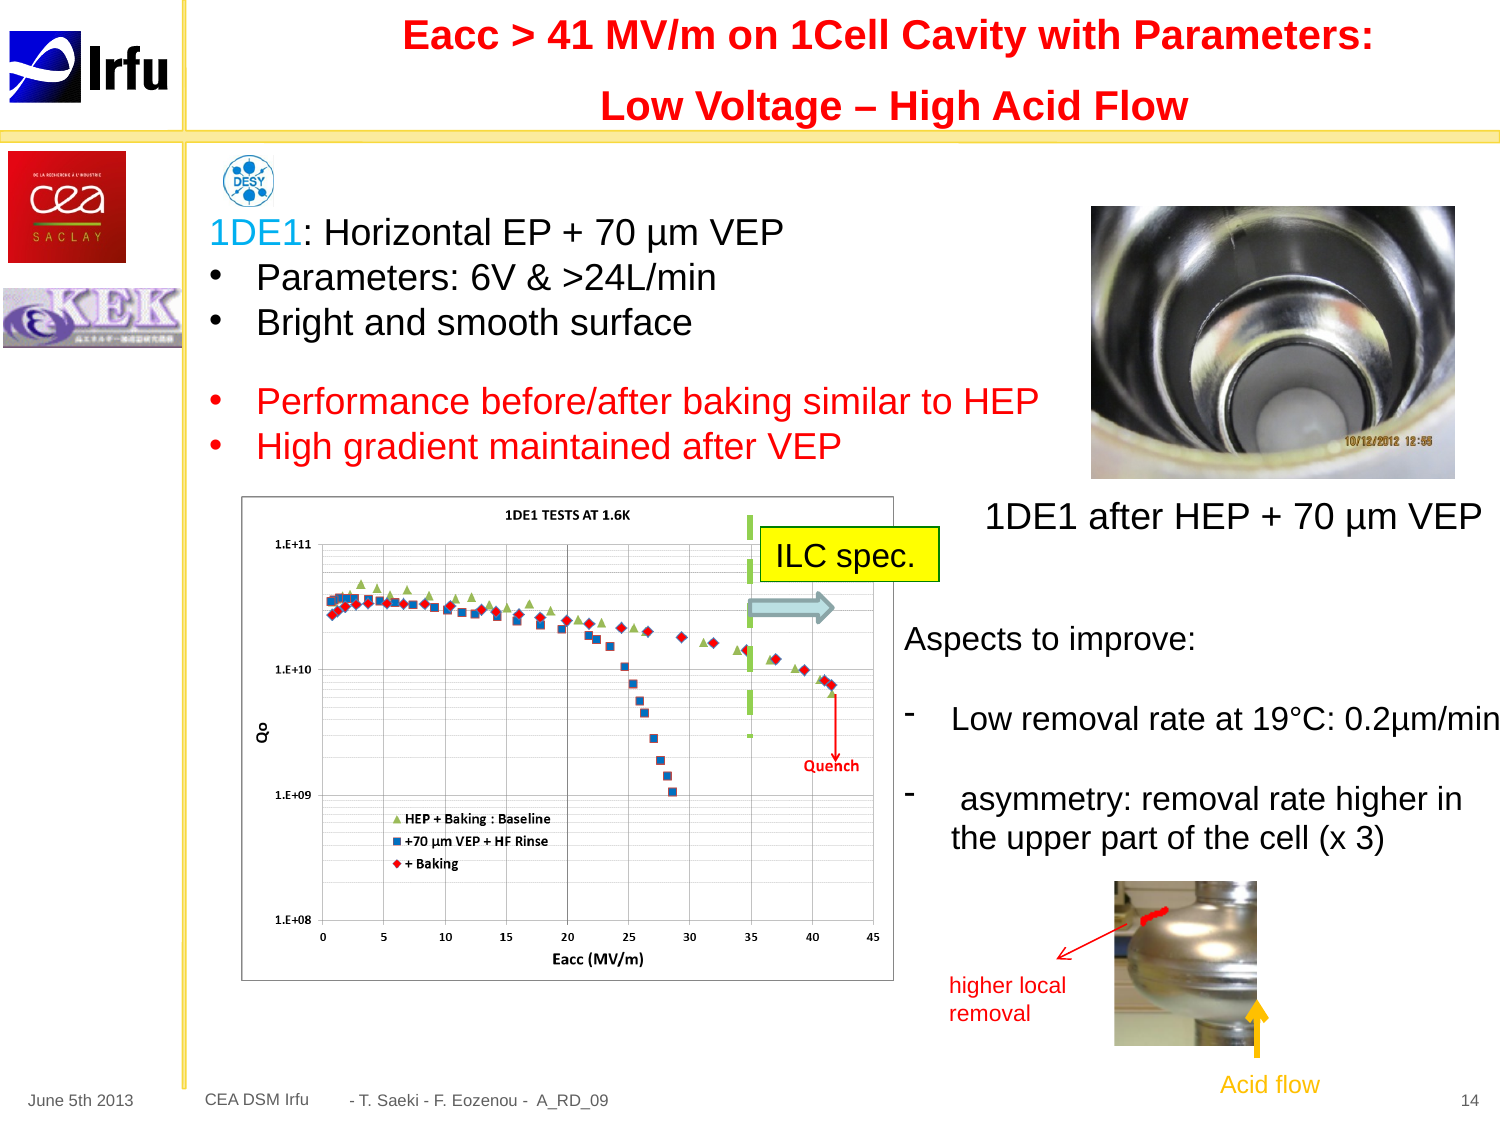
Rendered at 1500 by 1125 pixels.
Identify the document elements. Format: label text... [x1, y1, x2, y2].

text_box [1055, 923, 1128, 960]
text_box Eacc > 41 MV/m on 1Cell Cavity with Parameters: Low Voltage – High Acid Flow [215, 0, 1500, 136]
text_box higher local removal [934, 963, 1108, 1033]
picture [1113, 881, 1258, 1046]
text_box ILC spec. [899, 527, 939, 582]
footer - T. Saeki - F. Eozenou - A_RD_09 [343, 1082, 644, 1118]
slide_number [13, 1082, 202, 1118]
picture [7, 150, 126, 263]
picture [3, 288, 182, 349]
picture [223, 155, 274, 207]
text_box 1DE1 after HEP + 70 µm VEP [969, 484, 1500, 545]
picture [1091, 206, 1455, 479]
slide_number 14 [1430, 1082, 1495, 1118]
text_box 1DE1: Horizontal EP + 70 µm VEP Parameters: 6V & >24L/min Bright and smooth surface Performance before/after baking similar to HEP High gradient maintained after VEP [194, 200, 1366, 520]
picture [241, 496, 895, 981]
text_box Aspects to improve: Low removal rate at 19°C: 0.2µm/min asymmetry: removal rate higher in the upper part of the cell (x 3) [899, 609, 1500, 864]
text_box Acid flow [1205, 1061, 1347, 1106]
